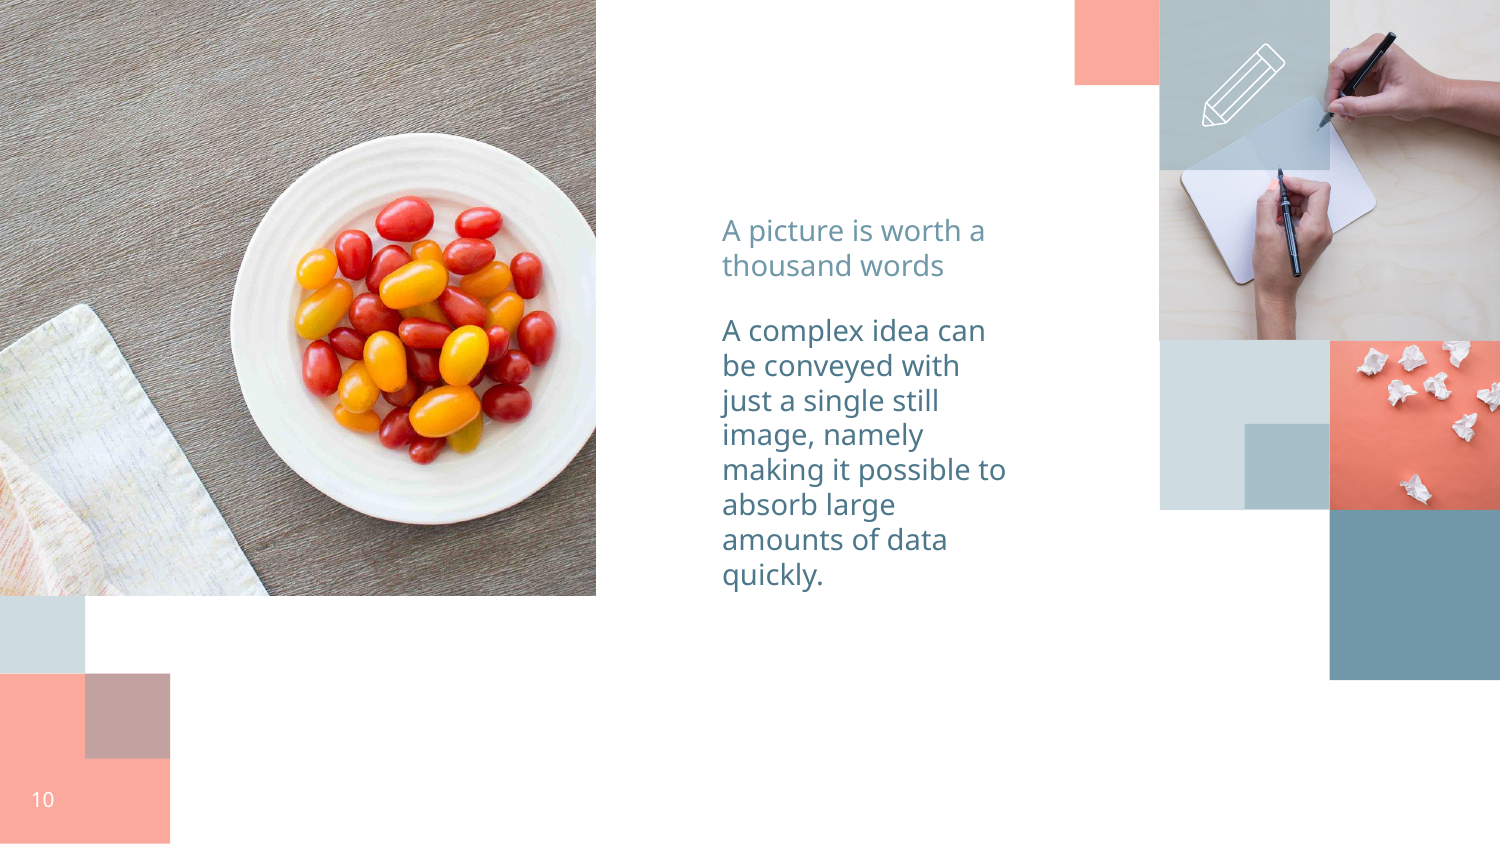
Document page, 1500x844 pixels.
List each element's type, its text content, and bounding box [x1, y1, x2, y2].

picture [1159, 0, 1500, 509]
slide_number ‹#› [0, 758, 86, 844]
list A complex idea can be conveyed with just a single still image, namely making it possible to absorb large amounts of data quickly. [707, 296, 1033, 697]
title A picture is worth a thousand words [707, 194, 1033, 296]
picture [0, 0, 597, 597]
